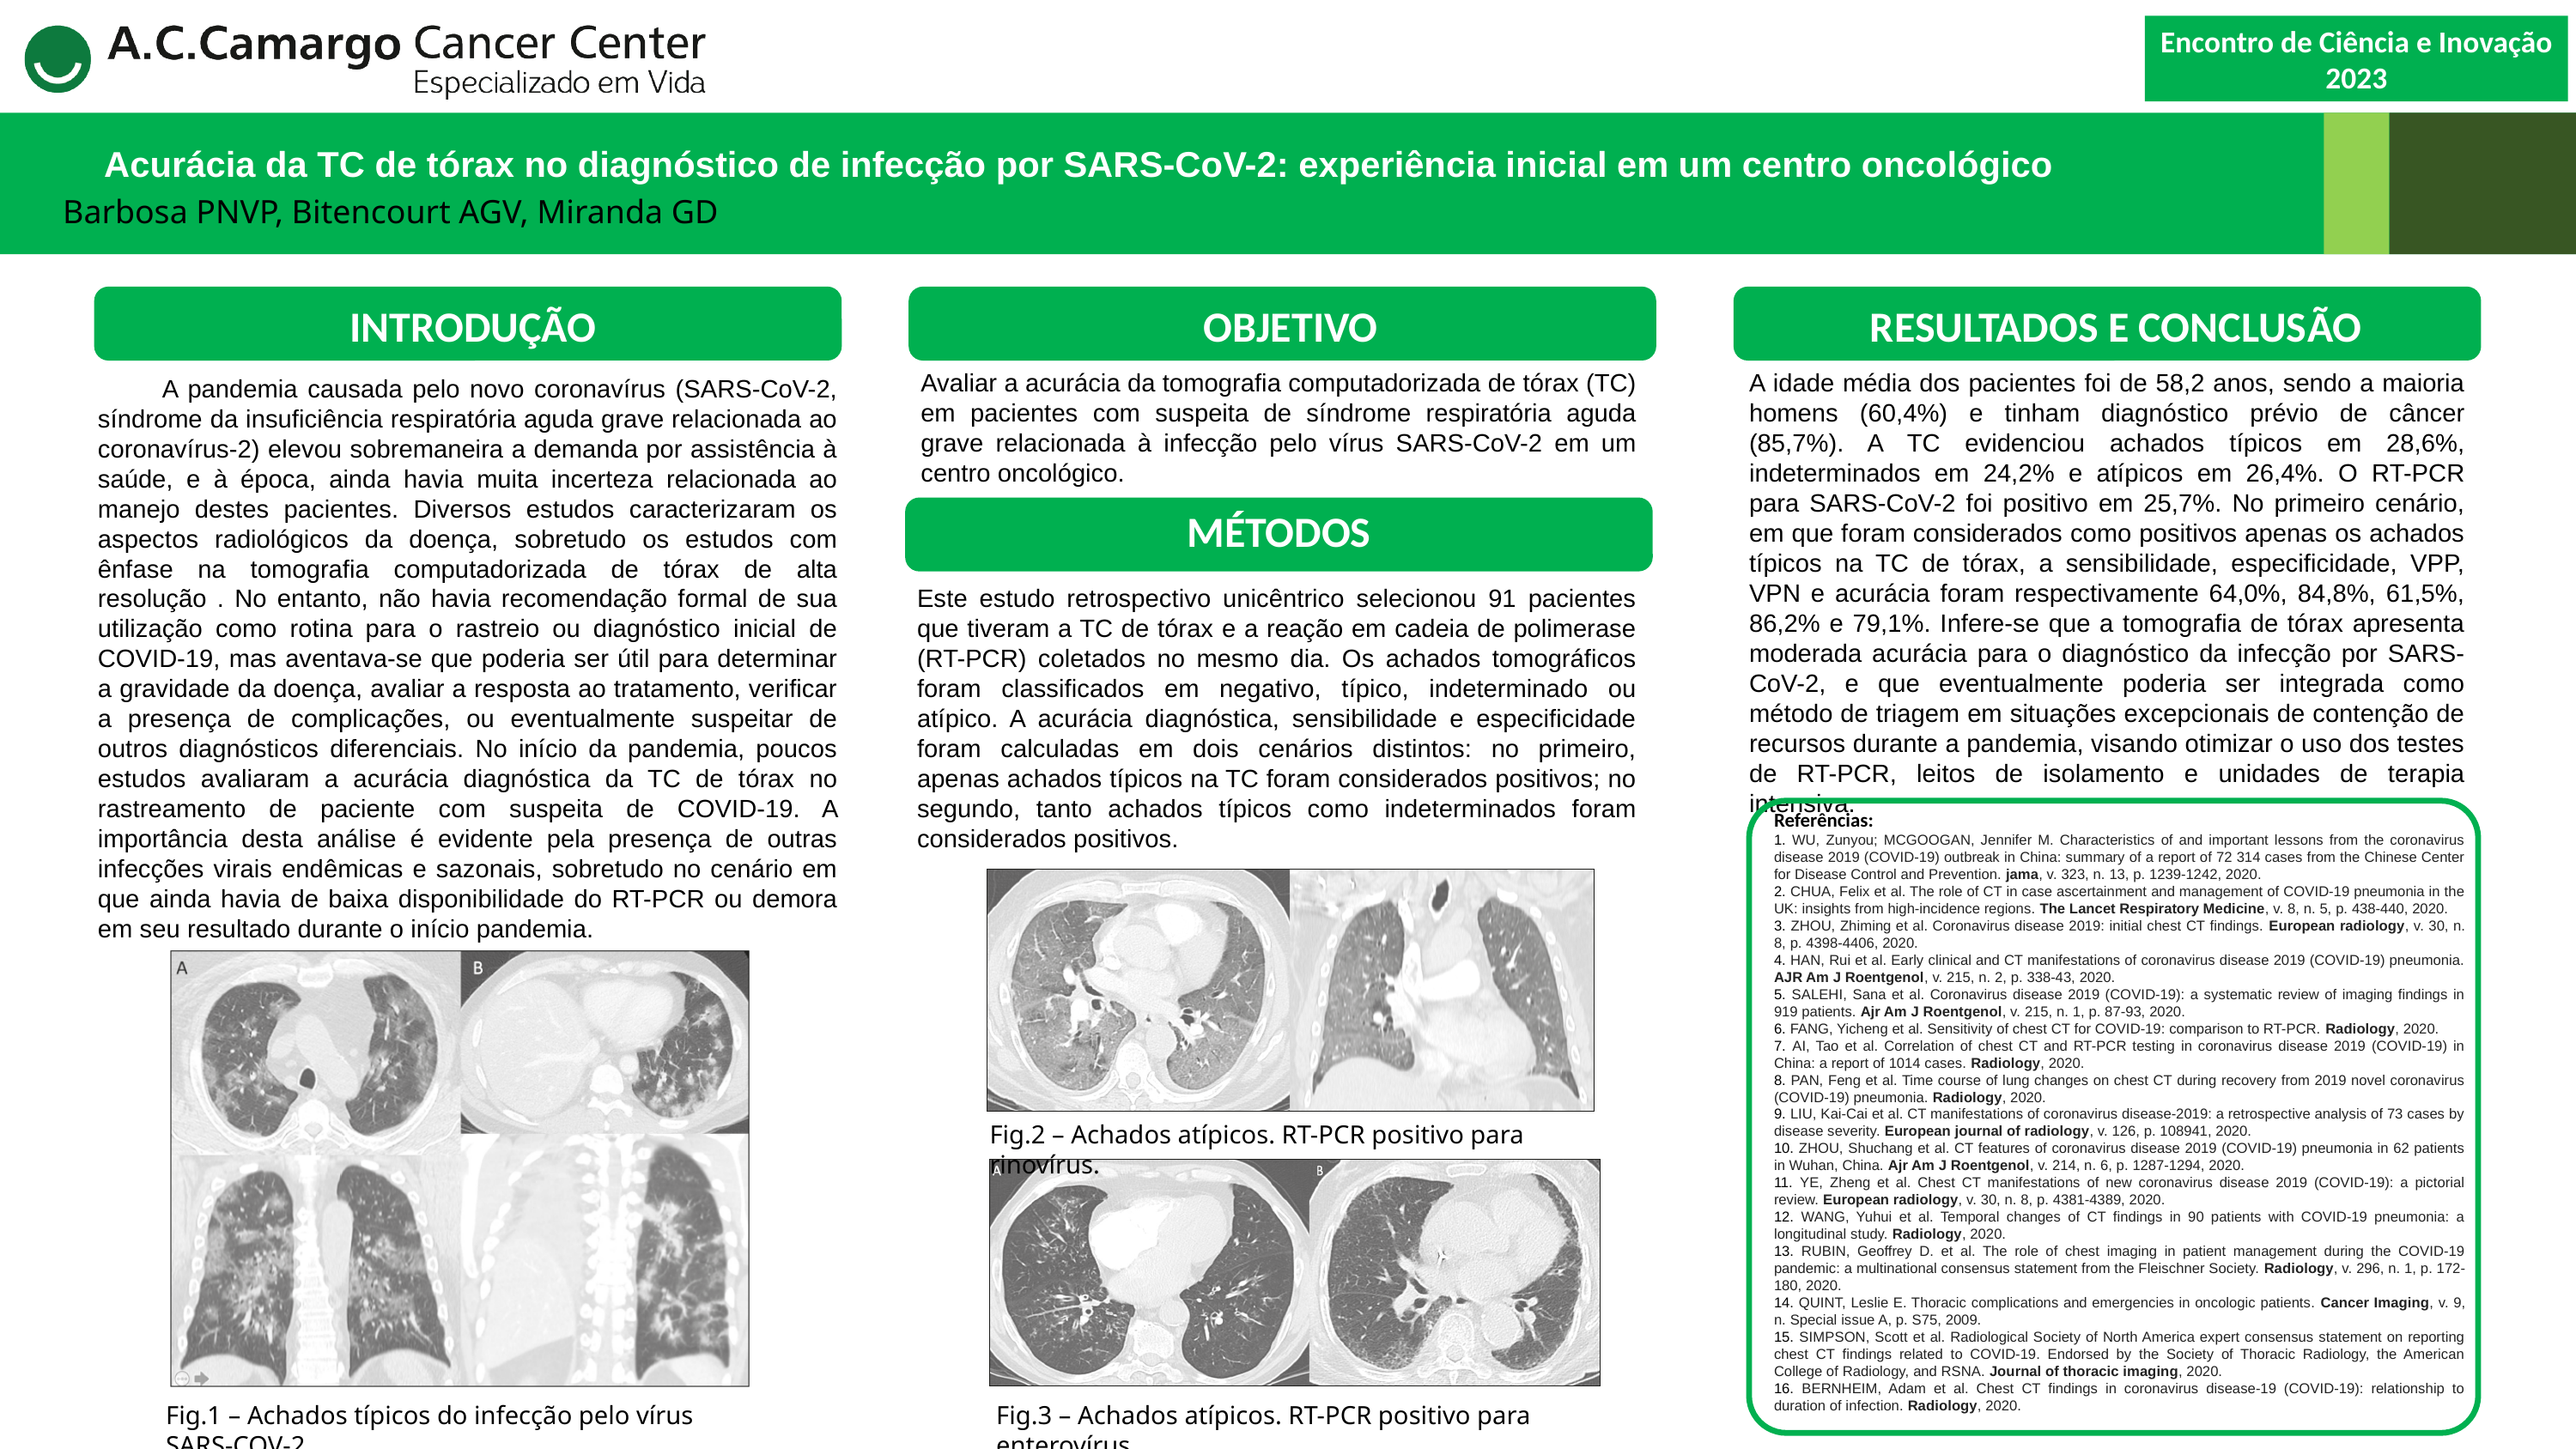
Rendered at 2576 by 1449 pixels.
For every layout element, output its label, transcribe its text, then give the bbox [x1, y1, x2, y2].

text_box Acurácia da TC de tórax no diagnóstico de infecção por SARS-CoV-2: experiência inicial em um centro oncológico [91, 128, 2067, 191]
text_box Referências: 1. WU, Zunyou; MCGOOGAN, Jennifer M. Characteristics of and important lessons from the coronavirus disease 2019 (COVID-19) outbreak in China: summary of a report of 72 314 cases from the Chinese Center for Disease Control and Prevention. jama, v. 323, n. 13, p. 1239-1242, 2020. 2. CHUA, Felix et al. The role of CT in case ascertainment and management of COVID-19 pneumonia in the UK: insights from high-incidence regions. The Lancet Respiratory Medicine, v. 8, n. 5, p. 438-440, 2020. 3. ZHOU, Zhiming et al. Coronavirus disease 2019: initial chest CT findings. European radiology, v. 30, n. 8, p. 4398-4406, 2020. 4. HAN, Rui et al. Early clinical and CT manifestations of coronavirus disease 2019 (COVID-19) pneumonia. AJR Am J Roentgenol, v. 215, n. 2, p. 338-43, 2020. 5. SALEHI, Sana et al. Coronavirus disease 2019 (COVID-19): a systematic review of imaging findings in 919 patients. Ajr Am J Roentgenol, v. 215, n. 1, p. 87-93, 2020. 6. FANG, Yicheng et al. Sensitivity of chest CT for COVID-19: comparison to RT-PCR. Radiology, 2020. 7. AI, Tao et al. Correlation of chest CT and RT-PCR testing in coronavirus disease 2019 (COVID-19) in China: a report of 1014 cases. Radiology, 2020. 8. PAN, Feng et al. Time course of lung changes on chest CT during recovery from 2019 novel coronavirus (COVID-19) pneumonia. Radiology, 2020. 9. LIU, Kai-Cai et al. CT manifestations of coronavirus disease-2019: a retrospective analysis of 73 cases by disease severity. European journal of radiology, v. 126, p. 108941, 2020. 10. ZHOU, Shuchang et al. CT features of coronavirus disease 2019 (COVID-19) pneumonia in 62 patients in Wuhan, China. Ajr Am J Roentgenol, v. 214, n. 6, p. 1287-1294, 2020. 11. YE, Zheng et al. Chest CT manifestations of new coronavirus disease 2019 (COVID-19): a pictorial review. European radiology, v. 30, n. 8, p. 4381-4389, 2020. 12. WANG, Yuhui et al. Temporal changes of CT findings in 90 patients with COVID-19 pneumonia: a longitudinal study. Radiology, 2020. 13. RUBIN, Geoffrey D. et al. The role of chest imaging in patient management during the COVID-19 pandemic: a multinational consensus statement from the Fleischner Society. Radiology, v. 296, n. 1, p. 172-180, 2020. 14. QUINT, Leslie E. Thoracic complications and emergencies in oncologic patients. Cancer Imaging, v. 9, n. Special issue A, p. S75, 2009. 15. SIMPSON, Scott et al. Radiological Society of North America expert consensus statement on reporting chest CT findings related to COVID-19. Endorsed by the Society of Thoracic Radiology, the American College of Radiology, and RSNA. Journal of thoracic imaging, 2020. 16. BERNHEIM, Adam et al. Chest CT findings in coronavirus disease-19 (COVID-19): relationship to duration of infection. Radiology, 2020. [1761, 801, 2478, 1446]
text_box RESULTADOS E CONCLUSÃO [1733, 292, 2499, 357]
text_box [1739, 288, 2476, 292]
text_box [1747, 809, 1761, 1425]
text_box [100, 288, 836, 292]
picture [165, 948, 752, 1391]
text_box Fig.1 – Achados típicos do infecção pelo vírus SARS-COV-2. [153, 1393, 774, 1449]
text_box Barbosa PNVP, Bitencourt AGV, Miranda GD [50, 185, 732, 236]
text_box Avaliar a acurácia da tomografia computadorizada de tórax (TC) em pacientes com suspeita de síndrome respiratória aguda grave relacionada à infecção pelo vírus SARS-CoV-2 em um centro oncológico. [908, 361, 1650, 494]
text_box Fig.3 – Achados atípicos. RT-PCR positivo para enterovírus. [983, 1393, 1605, 1449]
text_box [908, 562, 1649, 570]
text_box [2390, 112, 2576, 255]
picture [983, 865, 1599, 1113]
text_box [0, 112, 2323, 255]
text_box Encontro de Ciência e Inovação 2023 [2144, 15, 2568, 102]
text_box Este estudo retrospectivo unicêntrico selecionou 91 pacientes que tiveram a TC de tórax e a reação em cadeia de polimerase (RT-PCR) coletados no mesmo dia. Os achados tomográficos foram classificados em negativo, típico, indeterminado ou atípico. A acurácia diagnóstica, sensibilidade e especificidade foram calculadas em dois cenários distintos: no primeiro, apenas achados típicos na TC foram considerados positivos; no segundo, tanto achados típicos como indeterminados foram considerados positivos. [904, 576, 1650, 859]
text_box MÉTODOS [896, 497, 1662, 562]
text_box Fig.2 – Achados atípicos. RT-PCR positivo para rinovírus. [976, 1113, 1606, 1186]
text_box A pandemia causada pelo novo coronavírus (SARS-CoV-2, síndrome da insuficiência respiratória aguda grave relacionada ao coronavírus-2) elevou sobremaneira a demanda por assistência à saúde, e à época, ainda havia muita incerteza relacionada ao manejo destes pacientes. Diversos estudos caracterizaram os aspectos radiológicos da doença, sobretudo os estudos com ênfase na tomografia computadorizada de tórax de alta resolução . No entanto, não havia recomendação formal de sua utilização como rotina para o rastreio ou diagnóstico inicial de COVID-19, mas aventava-se que poderia ser útil para determinar a gravidade da doença, avaliar a resposta ao tratamento, verificar a presença de complicações, ou eventualmente suspeitar de outros diagnósticos diferenciais. No início da pandemia, poucos estudos avaliaram a acurácia diagnóstica da TC de tórax no rastreamento de paciente com suspeita de COVID-19. A importância desta análise é evidente pela presença de outras infecções virais endêmicas e sazonais, sobretudo no cenário em que ainda havia de baixa disponibilidade do RT-PCR ou demora em seu resultado durante o início pandemia. [85, 366, 851, 949]
text_box [2323, 112, 2390, 255]
picture [984, 1153, 1606, 1388]
text_box [914, 288, 1650, 292]
text_box INTRODUÇÃO [90, 292, 856, 357]
picture [8, 8, 722, 111]
text_box A idade média dos pacientes foi de 58,2 anos, sendo a maioria homens (60,4%) e tinham diagnóstico prévio de câncer (85,7%). A TC evidenciou achados típicos em 28,6%, indeterminados em 24,2% e atípicos em 26,4%. O RT-PCR para SARS-CoV-2 foi positivo em 25,7%. No primeiro cenário, em que foram considerados como positivos apenas os achados típicos na TC de tórax, a sensibilidade, especificidade, VPP, VPN e acurácia foram respectivamente 64,0%, 84,8%, 61,5%, 86,2% e 79,1%. Infere-se que a tomografia de tórax apresenta moderada acurácia para o diagnóstico da infecção por SARS-CoV-2, e que eventualmente poderia ser integrada como método de triagem em situações excepcionais de contenção de recursos durante a pandemia, visando otimizar o uso dos testes de RT-PCR, leitos de isolamento e unidades de terapia intensiva. [1736, 361, 2479, 893]
text_box OBJETIVO [908, 292, 1674, 357]
